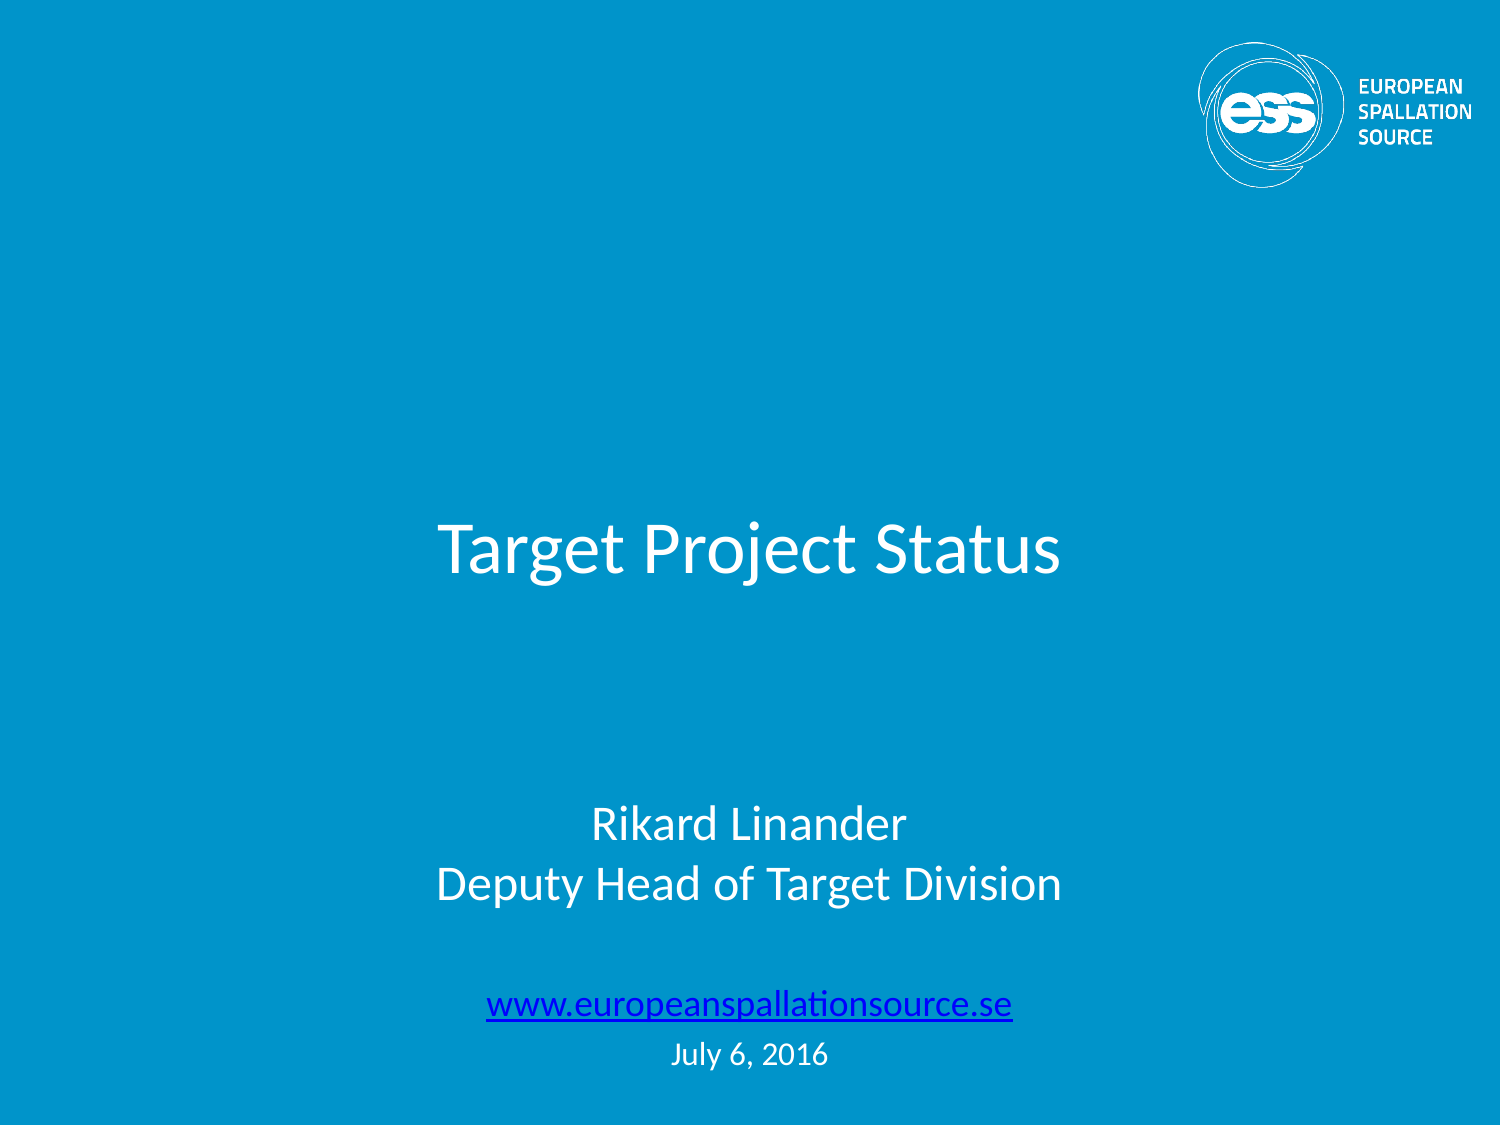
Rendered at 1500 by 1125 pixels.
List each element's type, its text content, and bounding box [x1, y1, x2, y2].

picture [1417, 105, 1427, 118]
picture [1221, 93, 1315, 133]
picture [1372, 79, 1381, 93]
picture [1360, 105, 1367, 111]
text_box Target Project Status [0, 491, 1500, 597]
picture [1450, 79, 1455, 93]
picture [1429, 105, 1438, 118]
picture [1396, 105, 1403, 118]
picture [1424, 130, 1432, 144]
picture [1402, 79, 1409, 91]
picture [1385, 130, 1395, 144]
picture [1426, 79, 1434, 93]
picture [1466, 105, 1470, 118]
picture [1399, 130, 1408, 144]
picture [1446, 105, 1457, 119]
picture [1411, 130, 1420, 144]
picture [1360, 112, 1367, 119]
picture [1407, 105, 1414, 118]
picture [1383, 105, 1393, 118]
picture [1437, 79, 1447, 93]
picture [1461, 105, 1465, 118]
picture [1371, 105, 1380, 118]
picture [1413, 79, 1422, 93]
picture [1360, 130, 1367, 144]
picture [1398, 80, 1406, 93]
picture [1455, 79, 1461, 93]
picture [1371, 130, 1381, 144]
picture [1360, 79, 1368, 93]
picture [1386, 79, 1395, 93]
text_box Rikard Linander Deputy Head of Target Division www.europeanspallationsource.se July 6, 2016 [0, 782, 1500, 1080]
